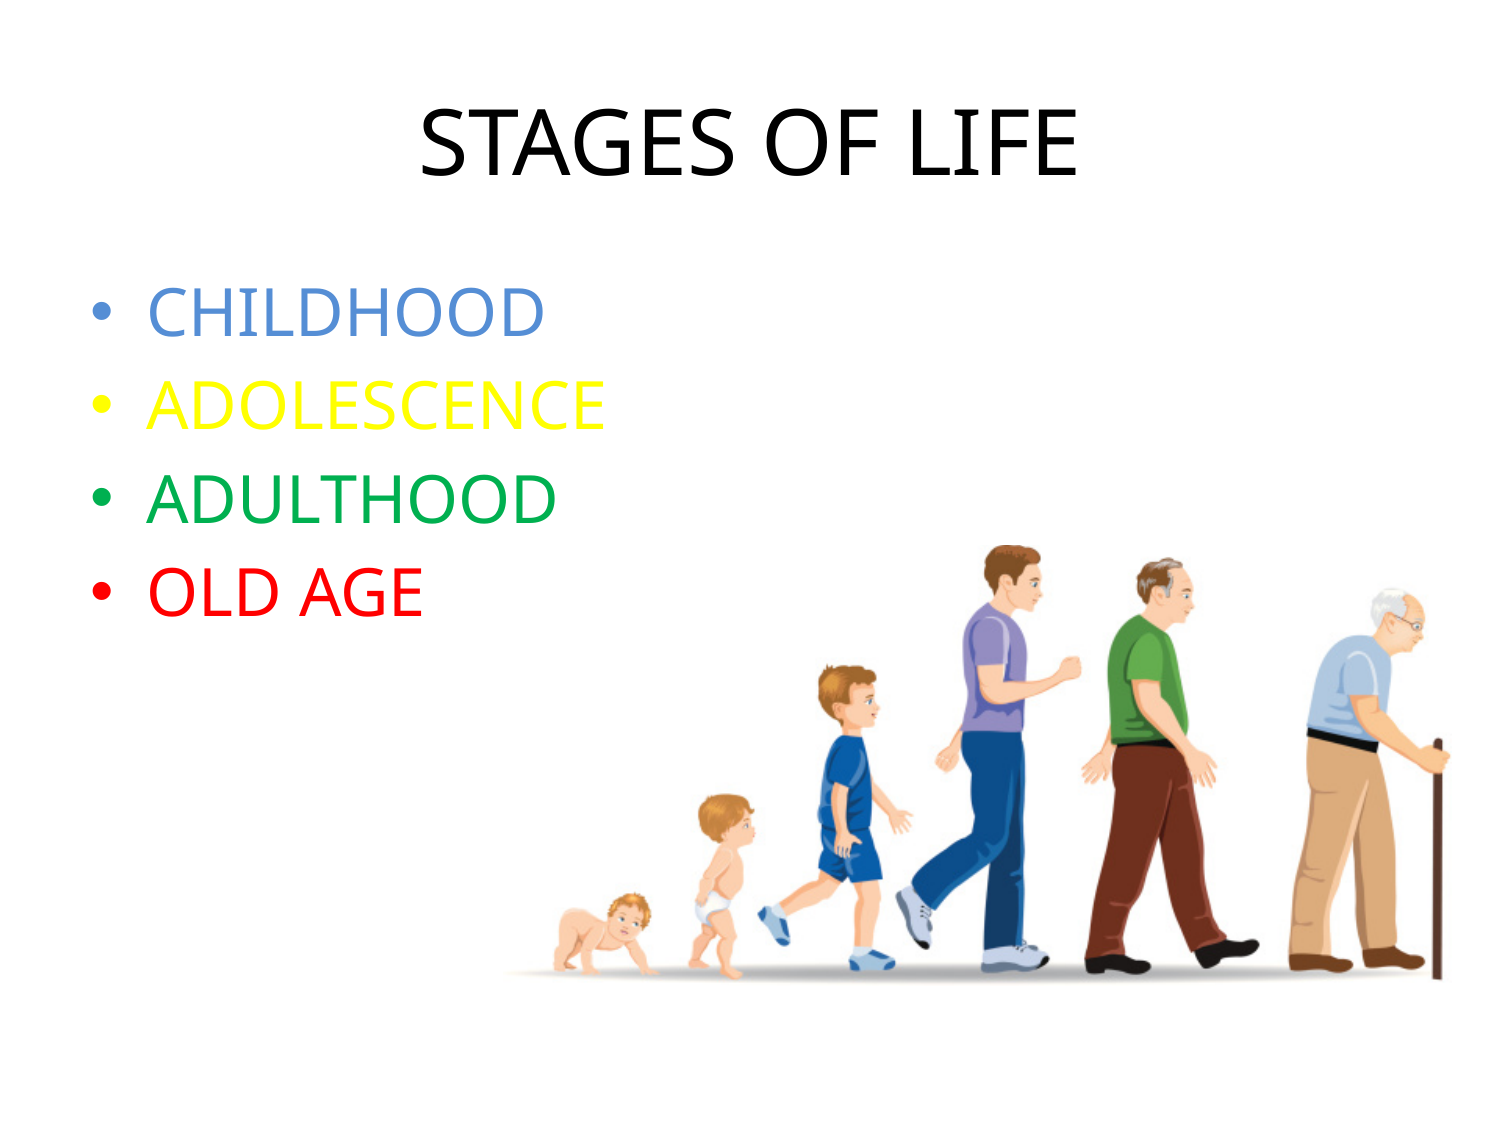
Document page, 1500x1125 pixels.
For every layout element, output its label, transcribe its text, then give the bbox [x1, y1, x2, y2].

list CHILDHOOD ADOLESCENCE ADULTHOOD OLD AGE [75, 262, 1425, 1005]
picture [503, 545, 1452, 987]
title STAGES OF LIFE [75, 45, 1425, 233]
